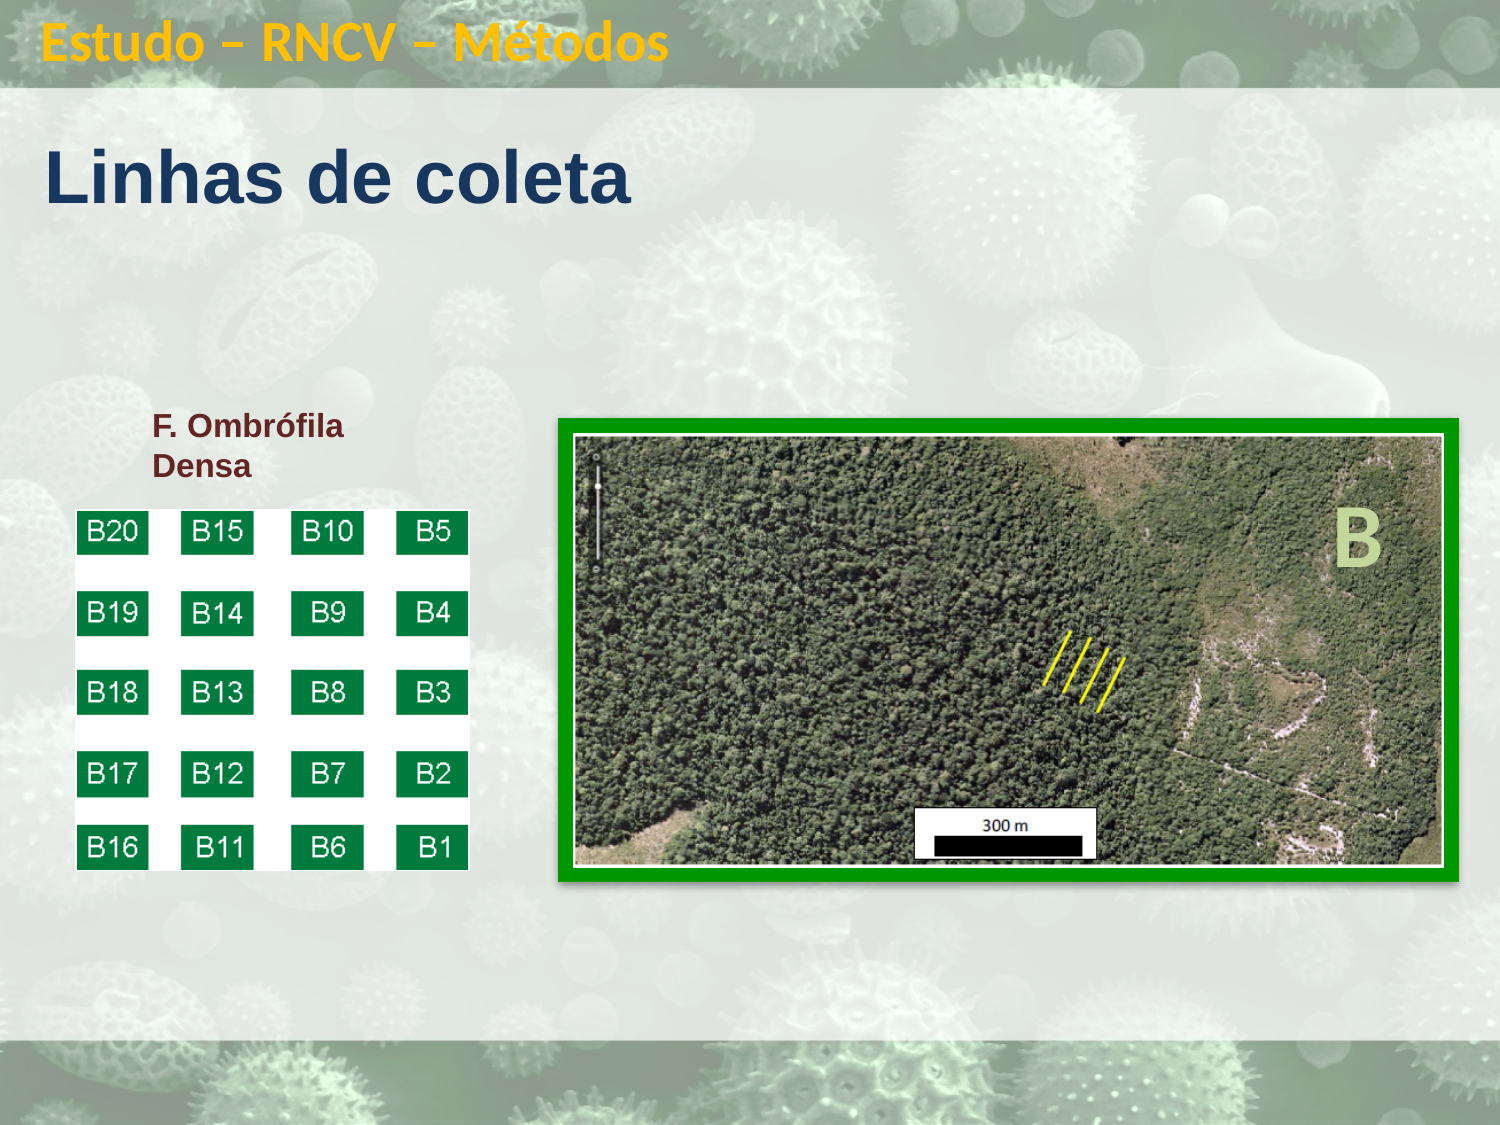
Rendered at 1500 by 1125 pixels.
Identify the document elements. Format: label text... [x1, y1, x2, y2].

text_box Estudo – RNCV – Métodos [25, 0, 698, 81]
picture [0, 0, 1500, 1125]
title Linhas de coleta [29, 81, 680, 268]
text_box F. Ombrófila Densa [137, 396, 374, 492]
